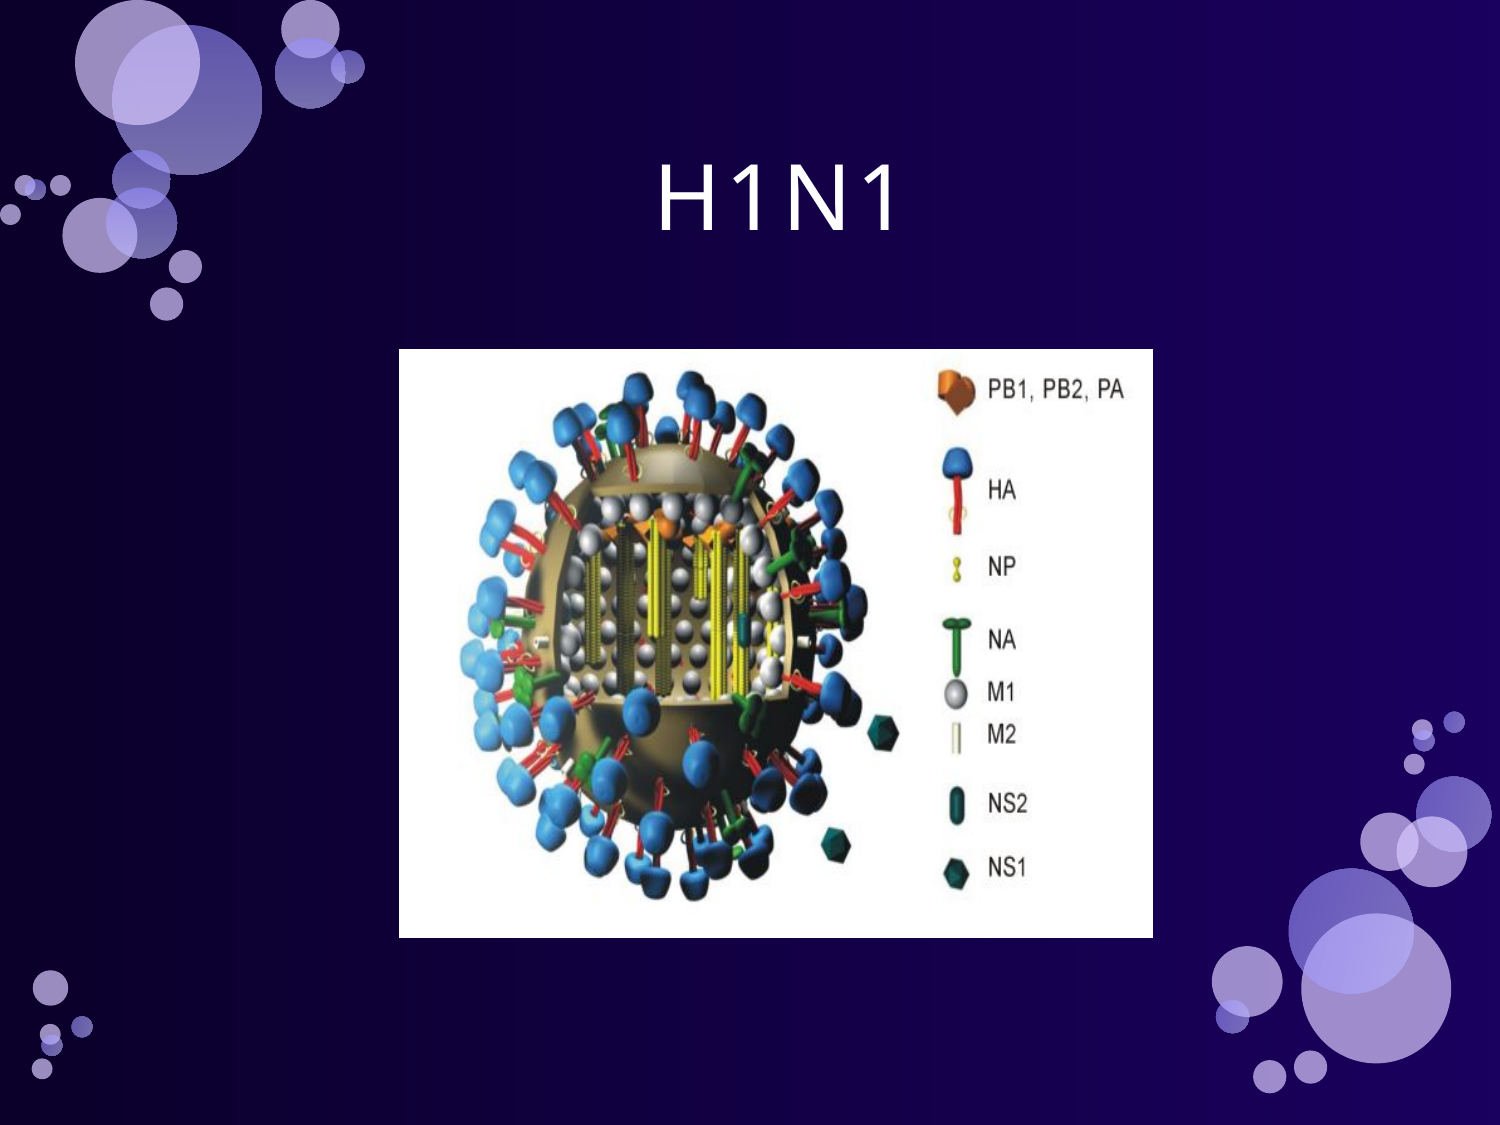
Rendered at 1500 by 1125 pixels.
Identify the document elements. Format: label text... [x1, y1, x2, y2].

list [398, 348, 1154, 939]
title H1N1 [237, 99, 1325, 288]
